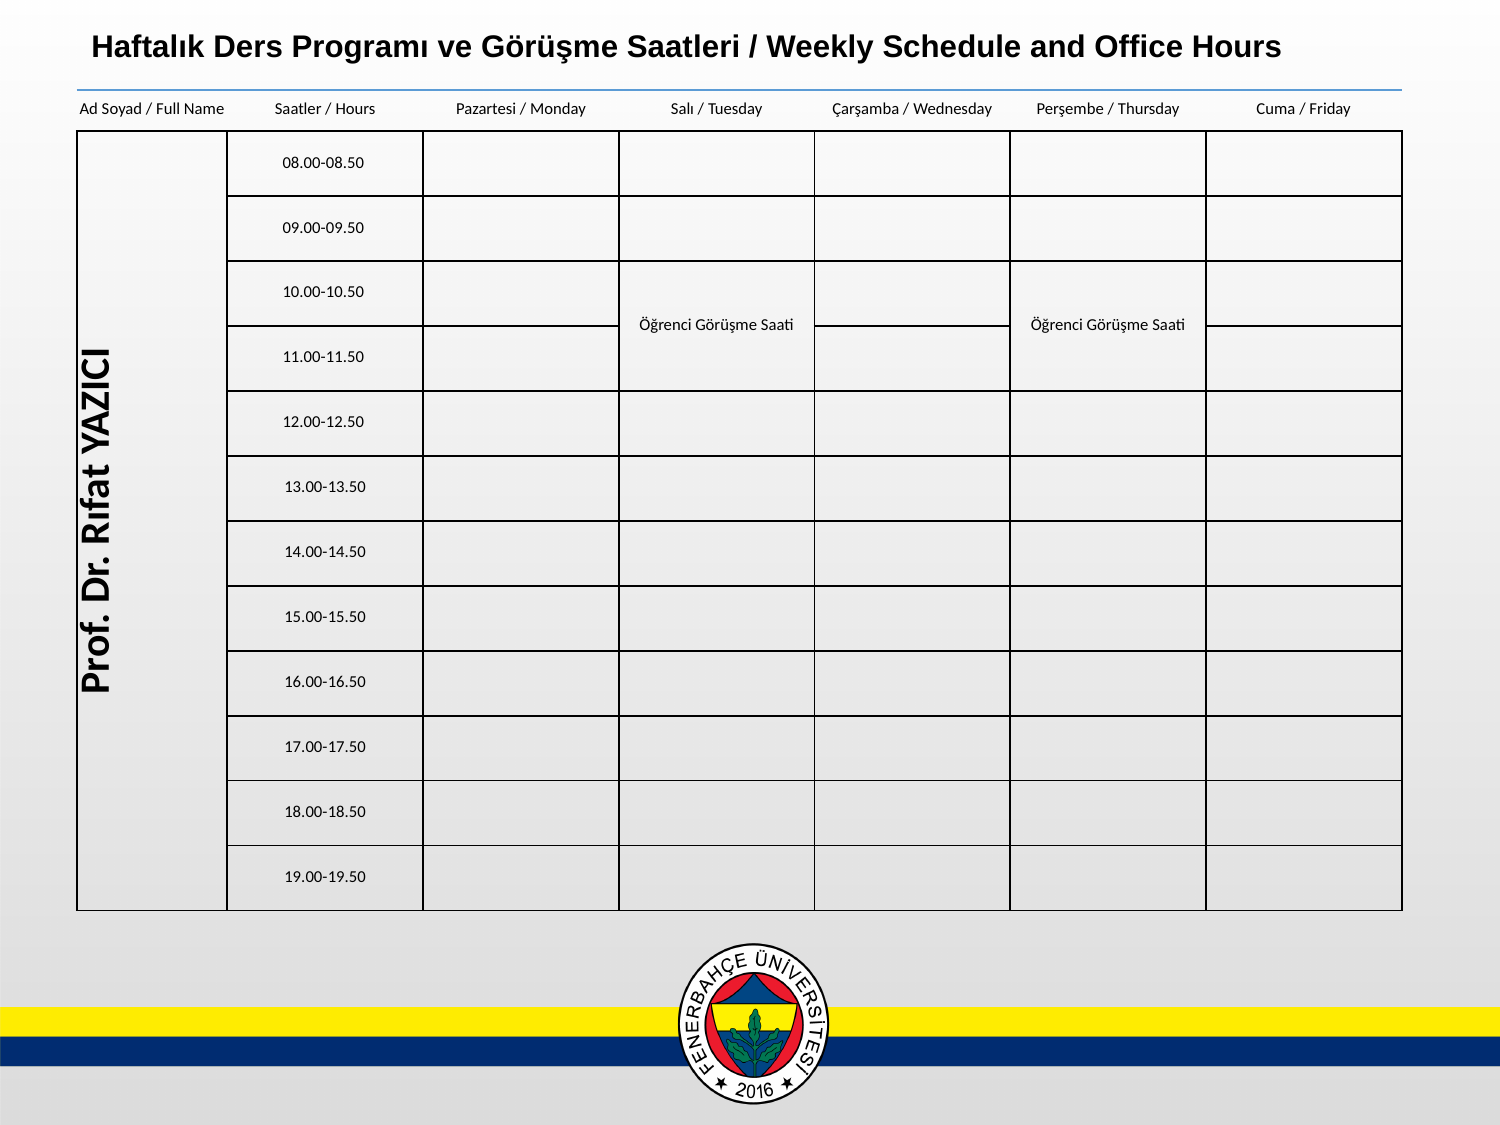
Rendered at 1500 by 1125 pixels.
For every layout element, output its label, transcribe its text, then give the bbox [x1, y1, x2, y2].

table_cell [424, 652, 618, 715]
table_header Cuma / Friday [1206, 91, 1402, 130]
table_cell 17.00-17.50 [228, 717, 422, 780]
table_cell [815, 262, 1009, 325]
table_cell [815, 587, 1009, 650]
table_cell [620, 846, 814, 910]
table_cell Öğrenci Görüşme Saati [1011, 262, 1205, 390]
table_header Ad Soyad / Full Name [77, 91, 227, 130]
table_cell [620, 392, 814, 455]
table_cell 19.00-19.50 [228, 846, 422, 910]
table_cell [815, 652, 1009, 715]
table_cell [620, 457, 814, 520]
table_cell 16.00-16.50 [228, 652, 422, 715]
table_cell [815, 327, 1009, 390]
table_cell [815, 392, 1009, 455]
table_cell [815, 846, 1009, 910]
table_cell [815, 781, 1009, 845]
table_cell [1207, 132, 1401, 195]
table_cell [424, 846, 618, 910]
table_header Çarşamba / Wednesday [814, 91, 1010, 130]
table_cell [815, 522, 1009, 585]
table_header Perşembe / Thursday [1010, 91, 1206, 130]
table_cell [1011, 587, 1205, 650]
picture [0, 0, 1500, 1125]
table_cell [815, 197, 1009, 260]
table_cell [1011, 457, 1205, 520]
table_cell 11.00-11.50 [228, 327, 422, 390]
table_cell 18.00-18.50 [228, 781, 422, 845]
table_cell 09.00-09.50 [228, 197, 422, 260]
table_header Salı / Tuesday [619, 91, 814, 130]
table_cell [1011, 132, 1205, 195]
table_cell [424, 717, 618, 780]
table_cell [1011, 197, 1205, 260]
text_box Haftalık Ders Programı ve Görüşme Saatleri / Weekly Schedule and Office Hours [76, 19, 1329, 72]
table_cell [620, 197, 814, 260]
table_cell [424, 781, 618, 845]
table_cell [424, 197, 618, 260]
table_cell [1207, 392, 1401, 455]
table_cell [620, 717, 814, 780]
table_cell [424, 392, 618, 455]
table_cell [424, 132, 618, 195]
table_cell [1011, 781, 1205, 845]
table_cell [620, 781, 814, 845]
table_cell [1011, 846, 1205, 910]
table_cell [815, 717, 1009, 780]
table_header Pazartesi / Monday [423, 91, 619, 130]
table_cell [424, 587, 618, 650]
table_cell [1207, 781, 1401, 845]
table_cell [620, 132, 814, 195]
table_cell Öğrenci Görüşme Saati [620, 262, 814, 390]
table_cell [1011, 522, 1205, 585]
table_cell [424, 262, 618, 325]
table_cell [815, 132, 1009, 195]
table_cell [1207, 652, 1401, 715]
table_cell 13.00-13.50 [228, 457, 422, 520]
table_cell [1011, 717, 1205, 780]
table_cell [1207, 717, 1401, 780]
table_cell [424, 522, 618, 585]
table_cell 08.00-08.50 [228, 132, 422, 195]
table_cell 10.00-10.50 [228, 262, 422, 325]
table_cell 15.00-15.50 [228, 587, 422, 650]
table_cell [1207, 522, 1401, 585]
table_cell [620, 652, 814, 715]
table_cell [1207, 457, 1401, 520]
table_header Saatler / Hours [227, 91, 423, 130]
table_cell [424, 457, 618, 520]
table_cell [620, 587, 814, 650]
table_cell [424, 327, 618, 390]
table_cell [815, 457, 1009, 520]
table_cell [620, 522, 814, 585]
table_cell [1011, 652, 1205, 715]
table_cell [1011, 392, 1205, 455]
table_cell Prof. Dr. Rıfat YAZICI [78, 132, 226, 910]
table_cell [1207, 327, 1401, 390]
table_cell [1207, 846, 1401, 910]
table_cell 12.00-12.50 [228, 392, 422, 455]
table_cell [1207, 197, 1401, 260]
table_cell [1207, 262, 1401, 325]
table_cell [1207, 587, 1401, 650]
table_cell 14.00-14.50 [228, 522, 422, 585]
